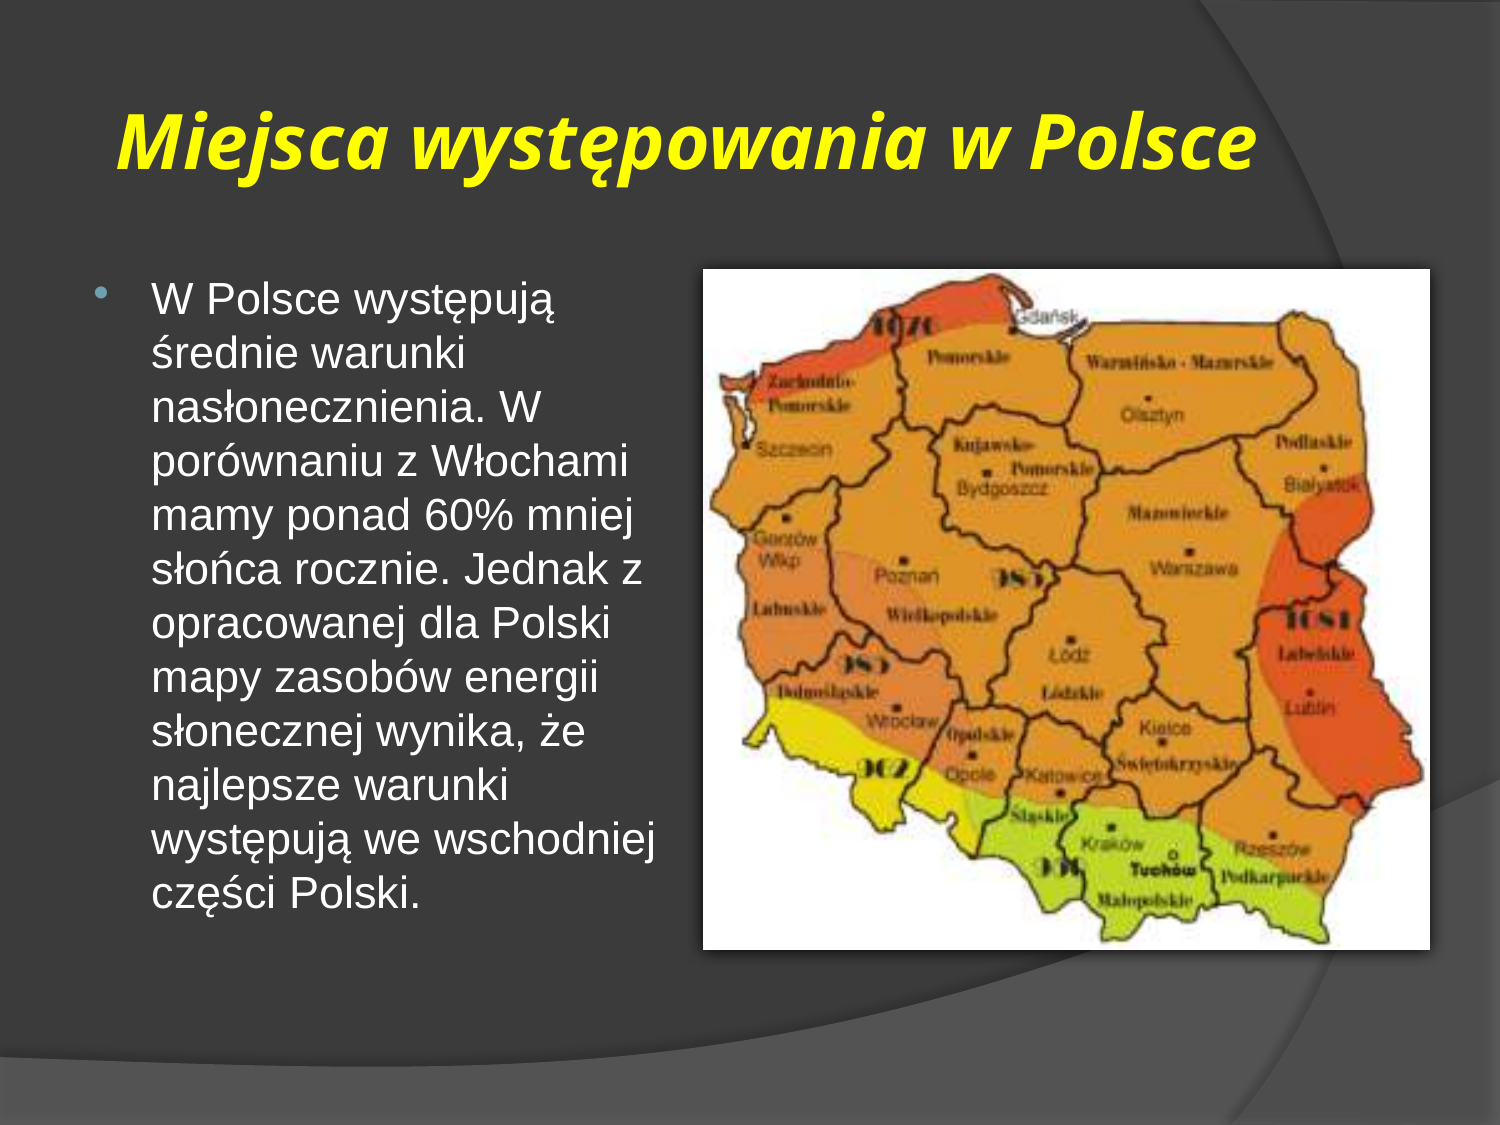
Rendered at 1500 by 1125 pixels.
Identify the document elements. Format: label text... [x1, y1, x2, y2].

list W Polsce występują średnie warunki nasłonecznienia. W porównaniu z Włochami mamy ponad 60% mniej słońca rocznie. Jednak z opracowanej dla Polski mapy zasobów energii słonecznej wynika, że najlepsze warunki występują we wschodniej części Polski. [75, 262, 675, 1005]
title Miejsca występowania w Polsce [75, 45, 1300, 233]
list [702, 269, 1430, 950]
